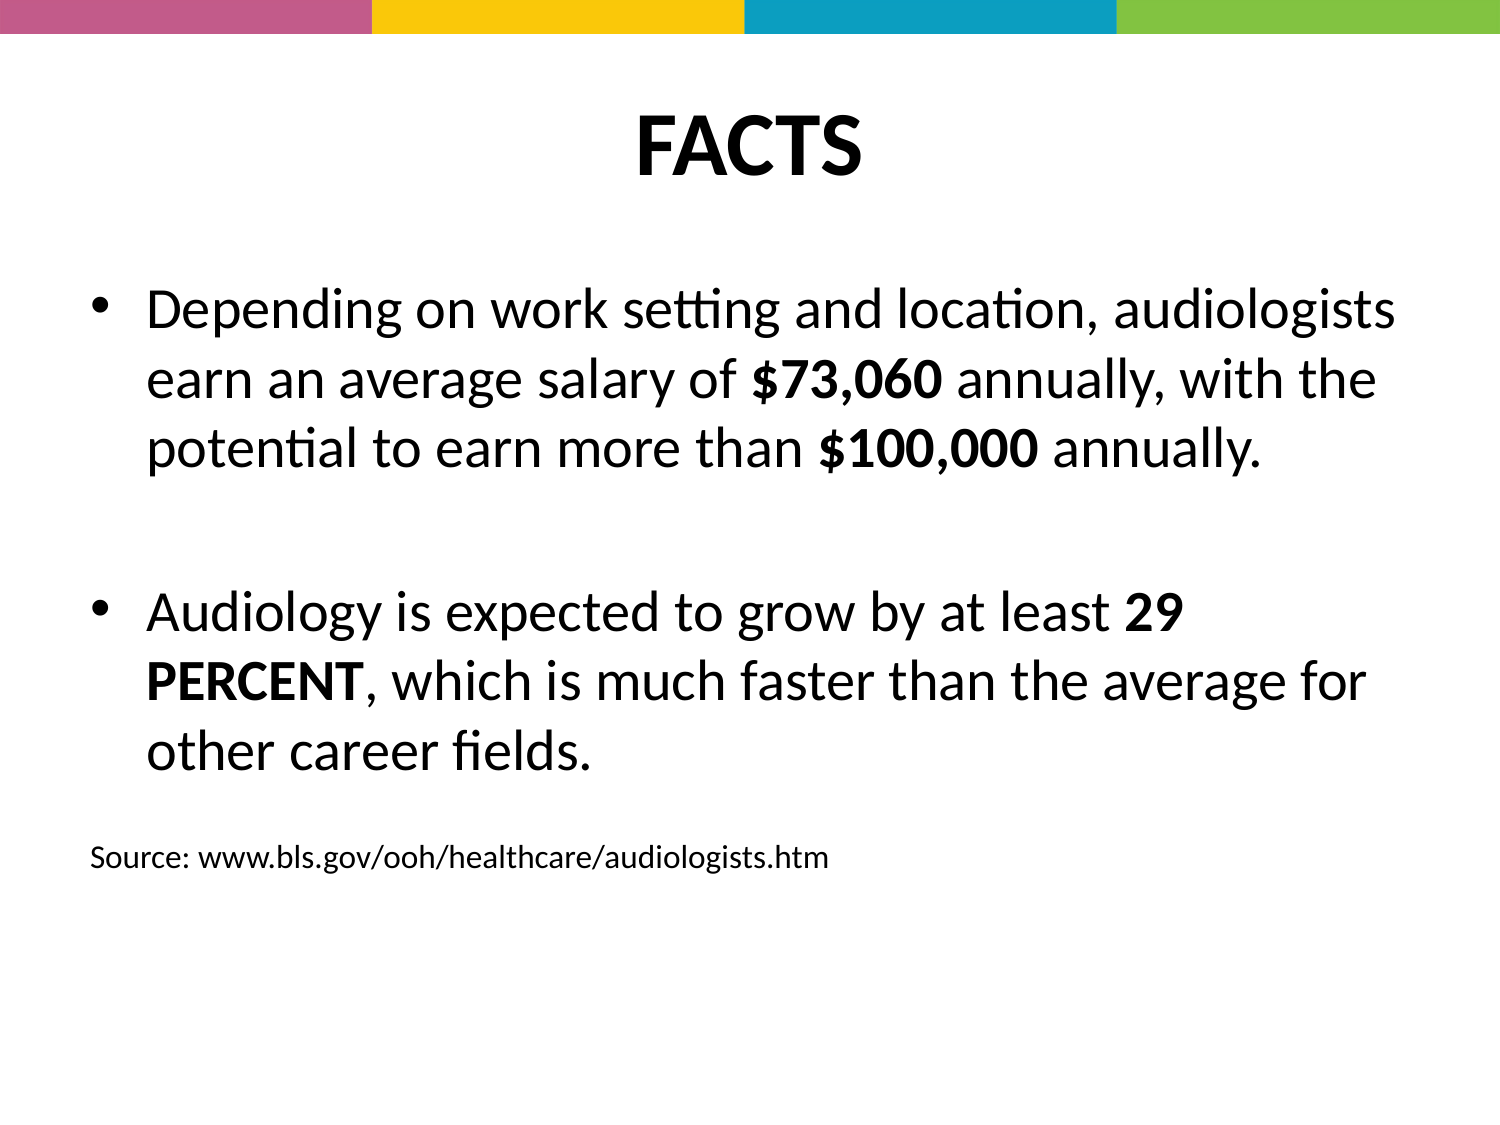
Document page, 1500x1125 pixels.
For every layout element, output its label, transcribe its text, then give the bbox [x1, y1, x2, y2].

picture [1117, 0, 1500, 34]
title FACTS [75, 45, 1425, 233]
list Depending on work setting and location, audiologists earn an average salary of $73,060 annually, with the potential to earn more than $100,000 annually. Audiology is expected to grow by at least 29 PERCENT, which is much faster than the average for other career fields. Source: www.bls.gov/ooh/healthcare/audiologists.htm [75, 262, 1425, 1005]
picture [0, 0, 744, 34]
